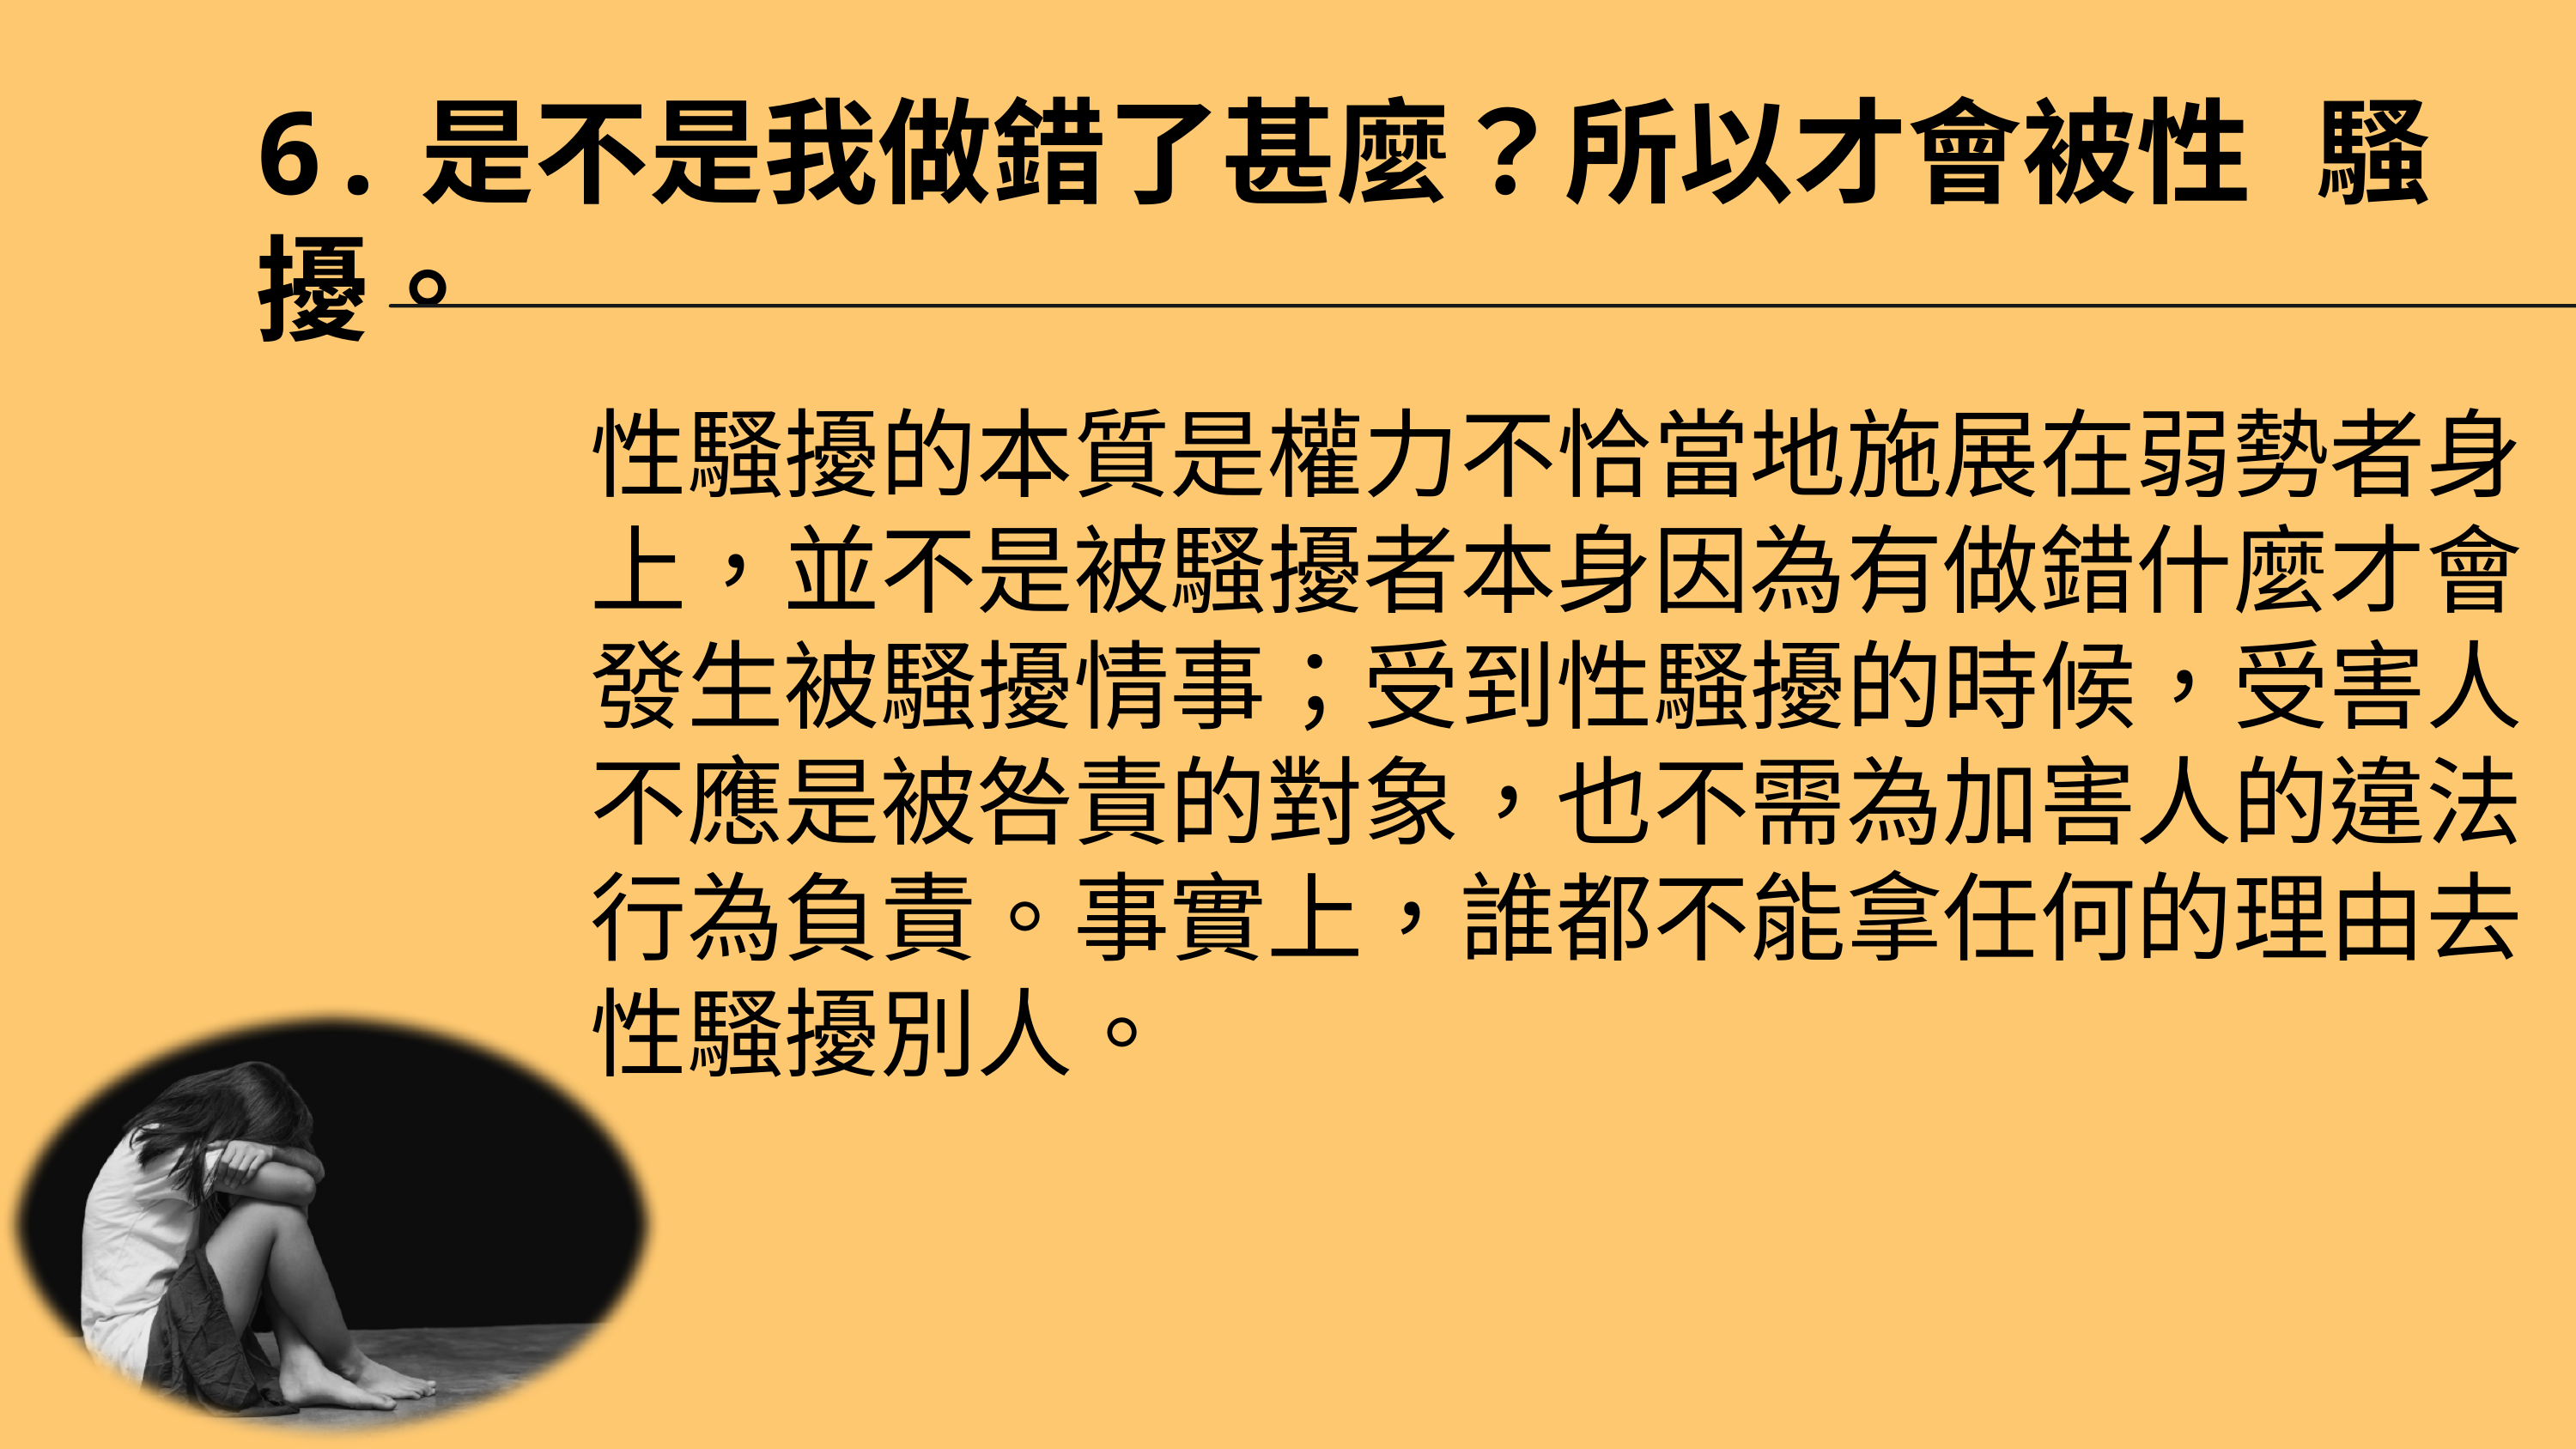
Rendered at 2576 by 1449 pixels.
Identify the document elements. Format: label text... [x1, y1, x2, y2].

text_box 性騷擾的本質是權力不恰當地施展在弱勢者身上，並不是被騷擾者本身因為有做錯什麼才會發生被騷擾情事；受到性騷擾的時候，受害人不應是被咎責的對象，也不需為加害人的違法行為負責。事實上，誰都不能拿任何的理由去性騷擾別人。 [590, 392, 2544, 1088]
picture [0, 1003, 665, 1446]
text_box 6.是不是我做錯了甚麼？所以才會被性 騷擾。 [225, 80, 2524, 355]
